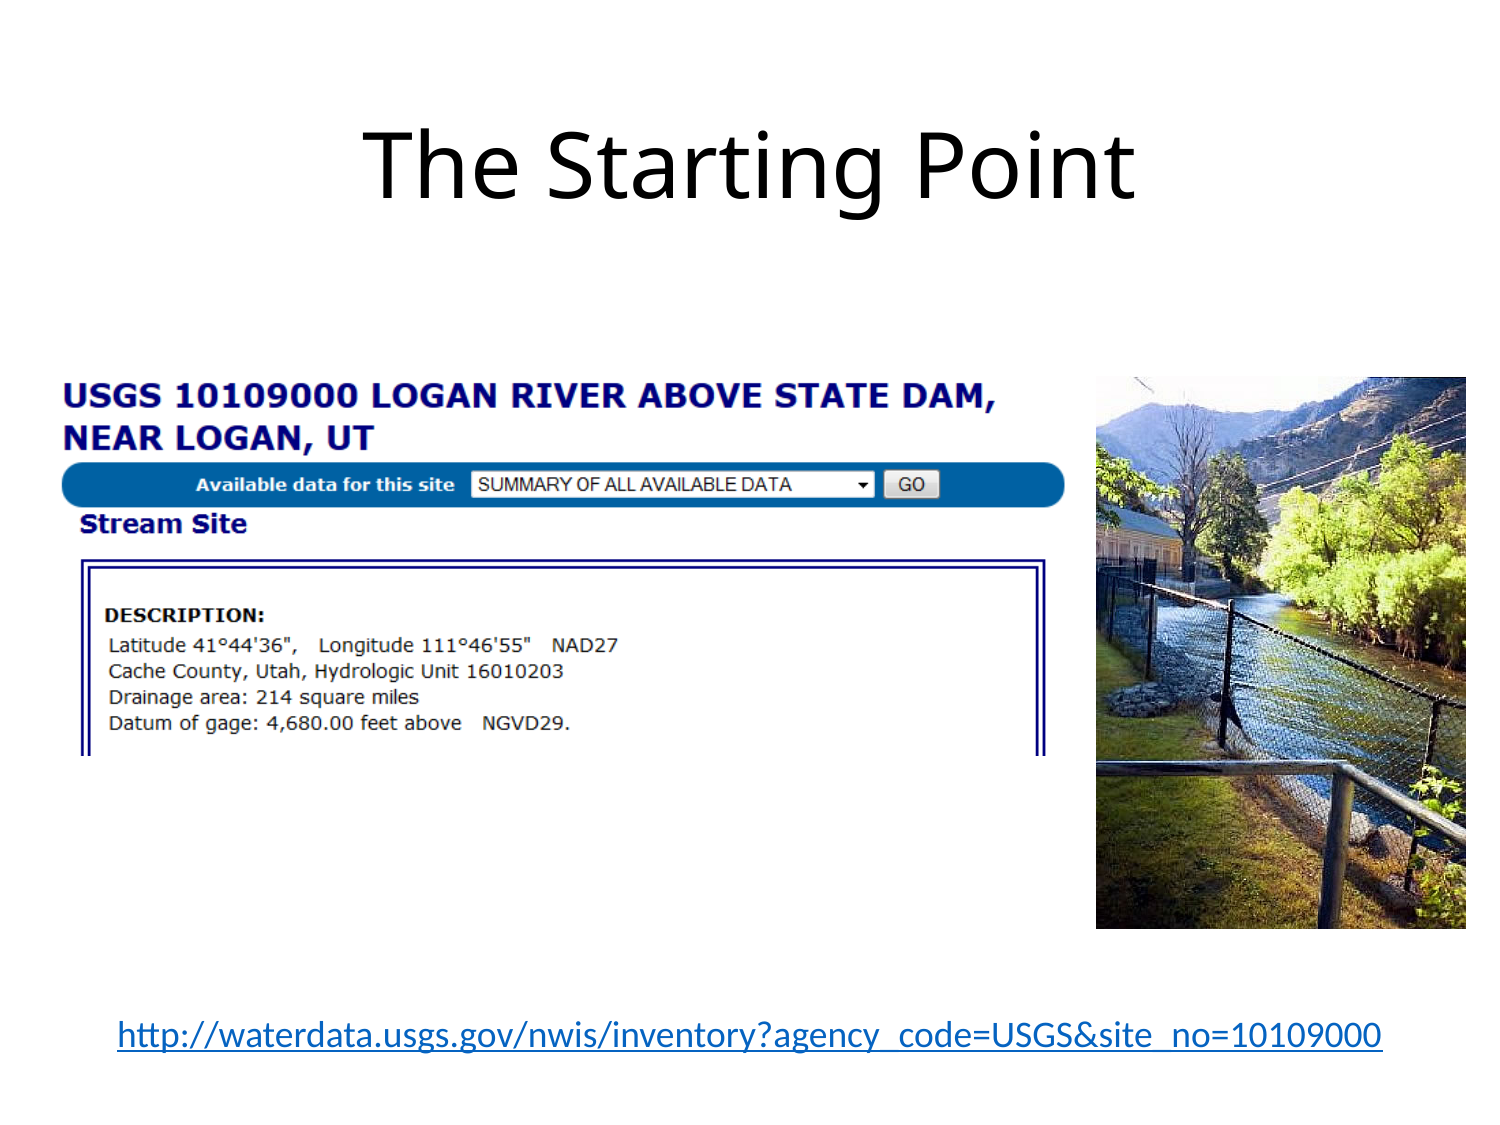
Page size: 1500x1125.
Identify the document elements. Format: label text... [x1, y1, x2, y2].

picture [1096, 376, 1466, 930]
text_box http://waterdata.usgs.gov/nwis/inventory?agency_code=USGS&site_no=10109000 [43, 1002, 1457, 1063]
title The Starting Point [103, 59, 1397, 278]
picture [58, 371, 1066, 756]
